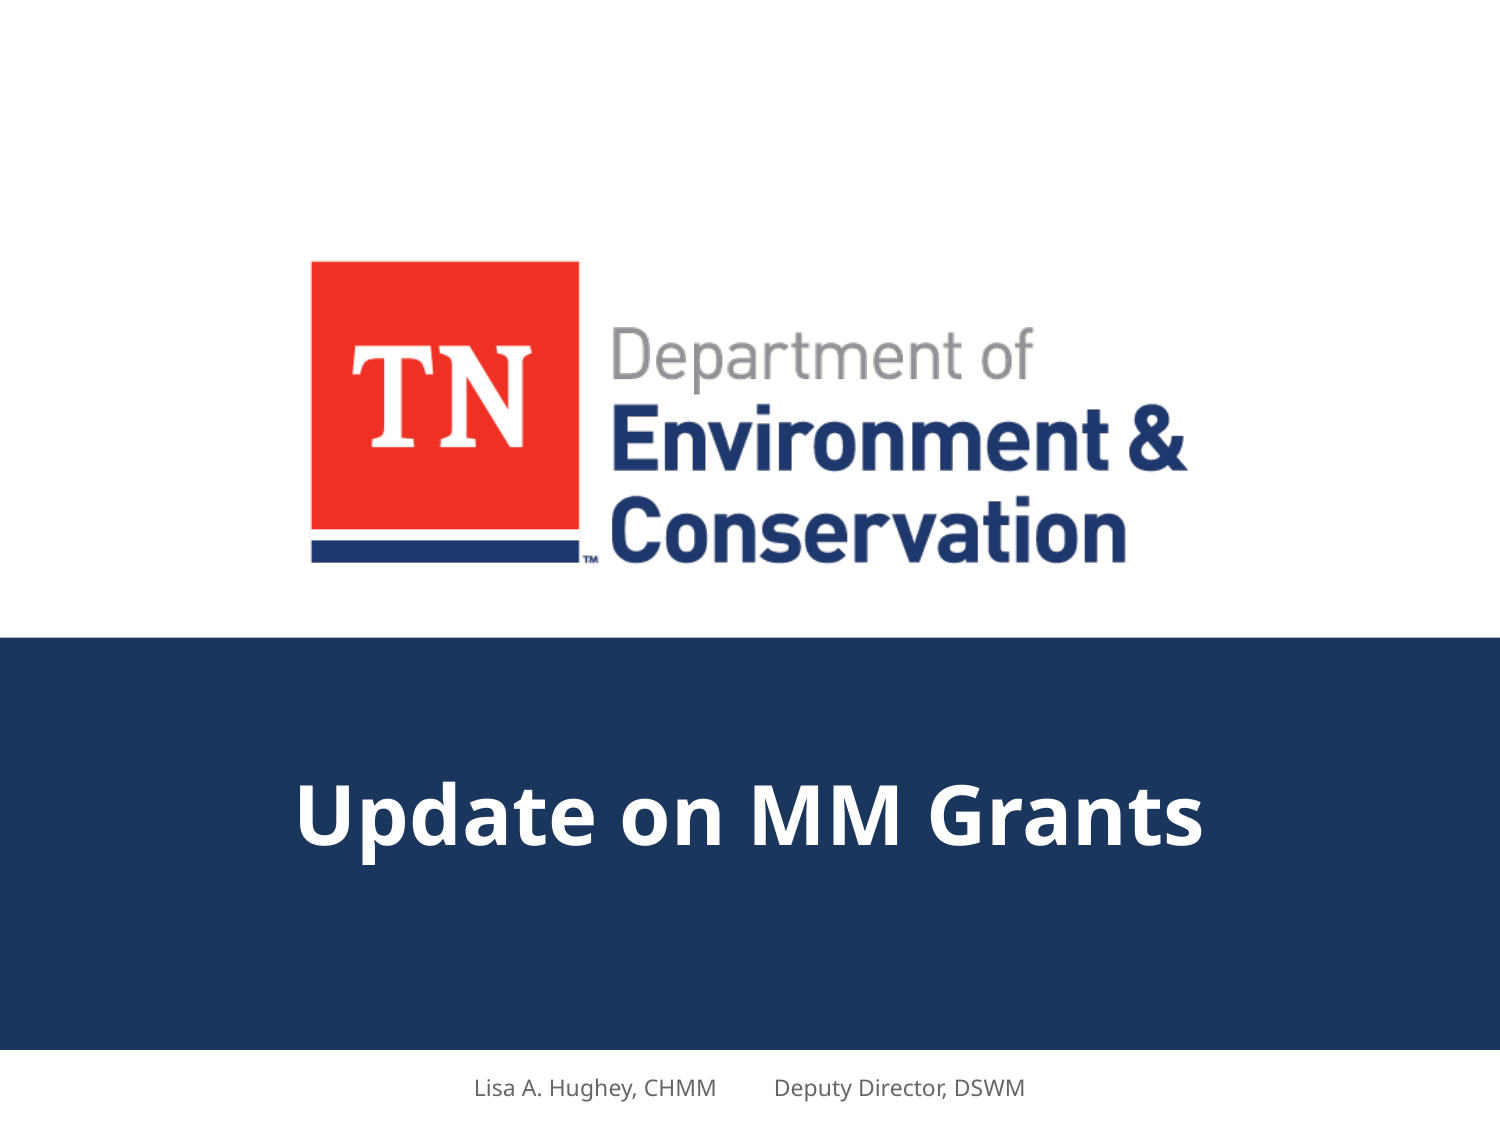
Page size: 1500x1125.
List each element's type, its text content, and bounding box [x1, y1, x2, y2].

title Update on MM Grants [24, 662, 1475, 963]
picture [262, 187, 1238, 638]
list Lisa A. Hughey, CHMM Deputy Director, DSWM [0, 1050, 1500, 1125]
